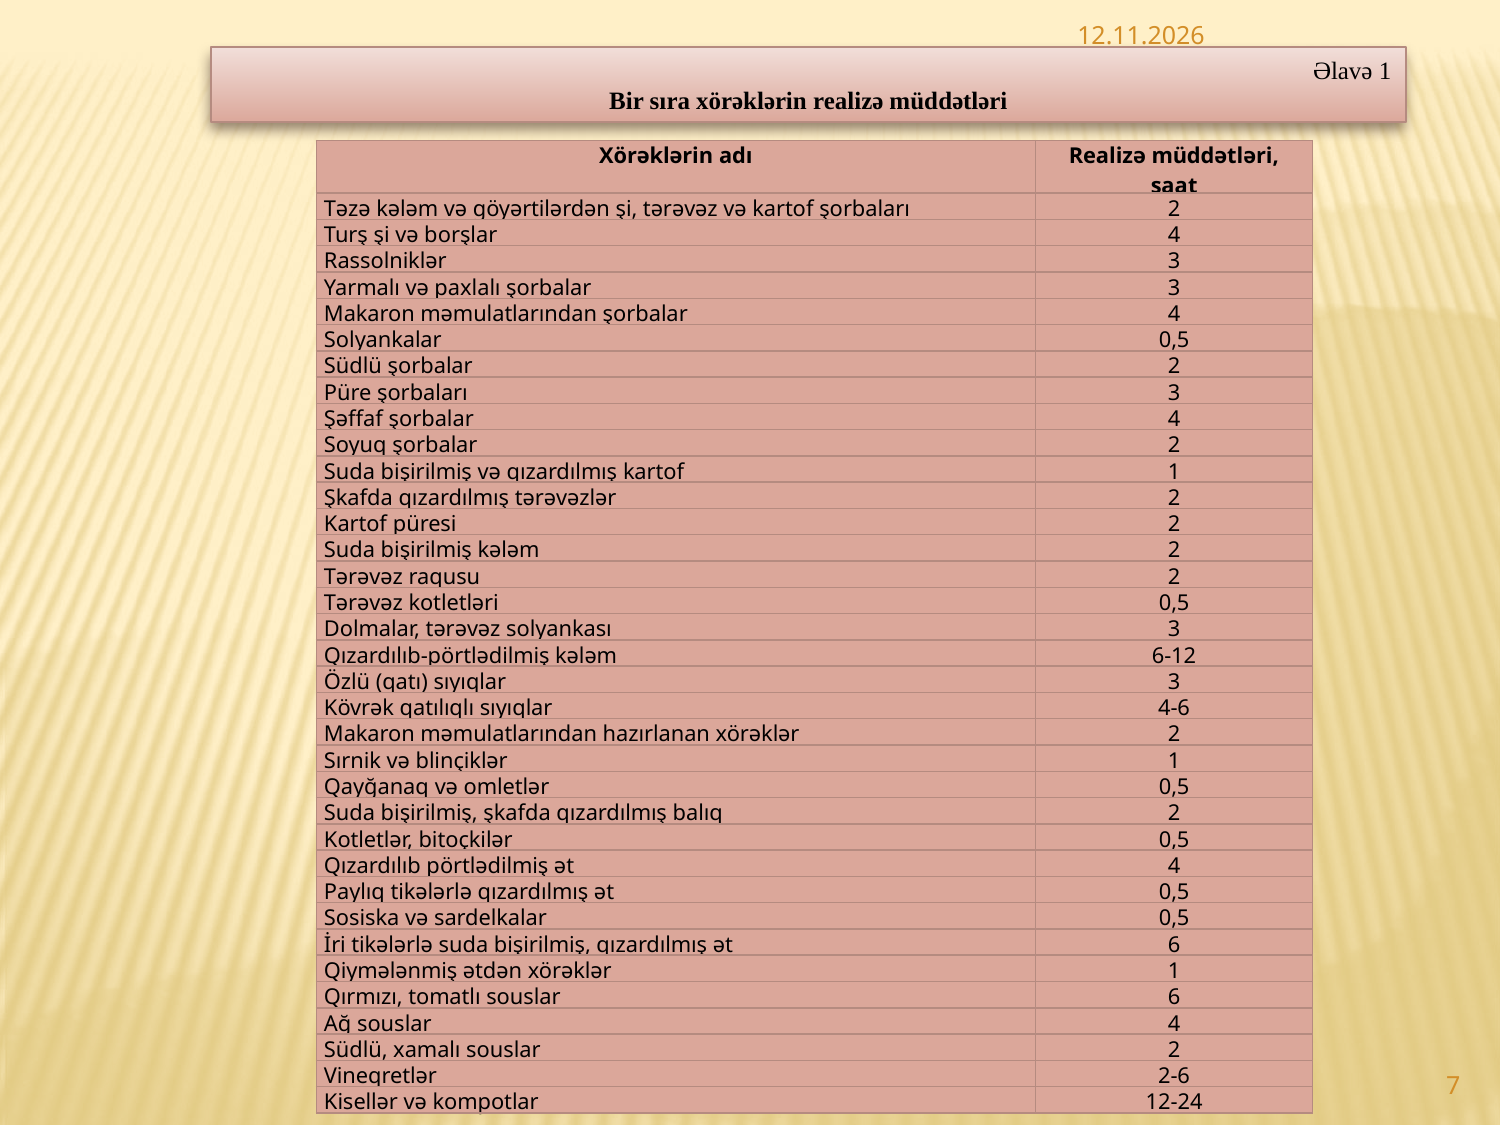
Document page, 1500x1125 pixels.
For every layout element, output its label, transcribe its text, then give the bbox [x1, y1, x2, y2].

table_cell Ağ souslar [317, 1009, 1035, 1033]
table_cell 3 [1036, 667, 1312, 692]
table_cell Sırnik və blinçiklər [317, 746, 1035, 771]
table_cell 3 [1036, 273, 1312, 298]
table_cell Makaron məmulatlarından hazırlanan xörəklər [317, 719, 1035, 744]
table_cell Özlü (qatı) sıyıqlar [317, 667, 1035, 692]
table_cell Qayğanaq və omletlər [317, 772, 1035, 797]
table_cell Paylıq tikələrlə qızardılmış ət [317, 877, 1035, 902]
table_cell Tərəvəz kotletləri [317, 588, 1035, 613]
table_cell Sosiska və sardelkalar [317, 903, 1035, 928]
table_cell 3 [1036, 614, 1312, 639]
table_cell Turş şi və borşlar [317, 220, 1035, 245]
table_cell 12-24 [1036, 1087, 1312, 1112]
table_cell Kartof püresi [317, 509, 1035, 534]
table_cell Soyuq şorbalar [317, 430, 1035, 455]
table_cell Qızardılıb-pörtlədilmiş kələm [317, 641, 1035, 665]
table_cell Şkafda qızardılmış tərəvəzlər [317, 483, 1035, 508]
table_cell 0,5 [1036, 772, 1312, 797]
table_cell Rassolniklər [317, 246, 1035, 271]
table_cell 2 [1036, 509, 1312, 534]
table_cell 4 [1036, 220, 1312, 245]
table_cell 4 [1036, 404, 1312, 429]
table_cell Püre şorbaları [317, 378, 1035, 403]
table_cell 0,5 [1036, 588, 1312, 613]
table_cell 2 [1036, 798, 1312, 823]
table_cell 6 [1036, 982, 1312, 1007]
table_cell Şəffaf şorbalar [317, 404, 1035, 429]
table_cell Təzə kələm və göyərtilərdən şi, tərəvəz və kartof şorbaları [317, 194, 1035, 219]
table_cell İri tikələrlə suda bişirilmiş, qızardılmış ət [317, 930, 1035, 954]
table_cell 4 [1036, 299, 1312, 324]
table_cell 4 [1036, 851, 1312, 876]
table_cell 6-12 [1036, 641, 1312, 665]
table_cell 2 [1036, 194, 1312, 219]
table_cell 2-6 [1036, 1061, 1312, 1086]
table_cell 1 [1036, 457, 1312, 481]
text_box Əlavə 1 Bir sıra xörəklərin realizə müddətləri [210, 46, 1407, 123]
table_cell Suda bişirilmiş, şkafda qızardılmış balıq [317, 798, 1035, 823]
table_cell Dolmalar, tərəvəz solyankası [317, 614, 1035, 639]
table_cell 4-6 [1036, 693, 1312, 718]
table_cell 6 [1036, 930, 1312, 954]
table_cell Suda bişirilmiş kələm [317, 535, 1035, 560]
table_cell 0,5 [1036, 877, 1312, 902]
table_cell Südlü, xamalı souslar [317, 1035, 1035, 1060]
table_cell Vineqretlər [317, 1061, 1035, 1086]
table_cell Kisellər və kompotlar [317, 1087, 1035, 1112]
table_cell 1 [1036, 746, 1312, 771]
table_cell Makaron məmulatlarından şorbalar [317, 299, 1035, 324]
table_cell Solyankalar [317, 325, 1035, 350]
table_cell Suda bişirilmiş və qızardılmış kartof [317, 457, 1035, 481]
table_cell Tərəvəz raqusu [317, 562, 1035, 587]
table_cell 0,5 [1036, 825, 1312, 849]
table_cell 1 [1036, 956, 1312, 981]
slide_number 7 [1350, 1062, 1475, 1103]
table_cell Qiymələnmiş ətdən xörəklər [317, 956, 1035, 981]
table_cell 2 [1036, 562, 1312, 587]
table_cell 0,5 [1036, 903, 1312, 928]
table_cell 2 [1036, 719, 1312, 744]
table_cell Yarmalı və paxlalı şorbalar [317, 273, 1035, 298]
table_cell 4 [1036, 1009, 1312, 1033]
table_cell Kotletlər, bitoçkilər [317, 825, 1035, 849]
table_cell 3 [1036, 378, 1312, 403]
table_cell Kövrək qatılıqlı sıyıqlar [317, 693, 1035, 718]
table_cell Südlü şorbalar [317, 352, 1035, 376]
table_cell 2 [1036, 535, 1312, 560]
table_cell Qırmızı, tomatlı souslar [317, 982, 1035, 1007]
table_cell 2 [1036, 1035, 1312, 1060]
table_cell 0,5 [1036, 325, 1312, 350]
table_cell 3 [1036, 246, 1312, 271]
table_cell 2 [1036, 430, 1312, 455]
table_cell 2 [1036, 352, 1312, 376]
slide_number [1062, 12, 1475, 60]
table_cell Qızardılıb pörtlədilmiş ət [317, 851, 1035, 876]
table_header Xörəklərin adı [317, 141, 1035, 192]
table_header Realizə müddətləri, saat [1036, 141, 1312, 192]
table_cell 2 [1036, 483, 1312, 508]
